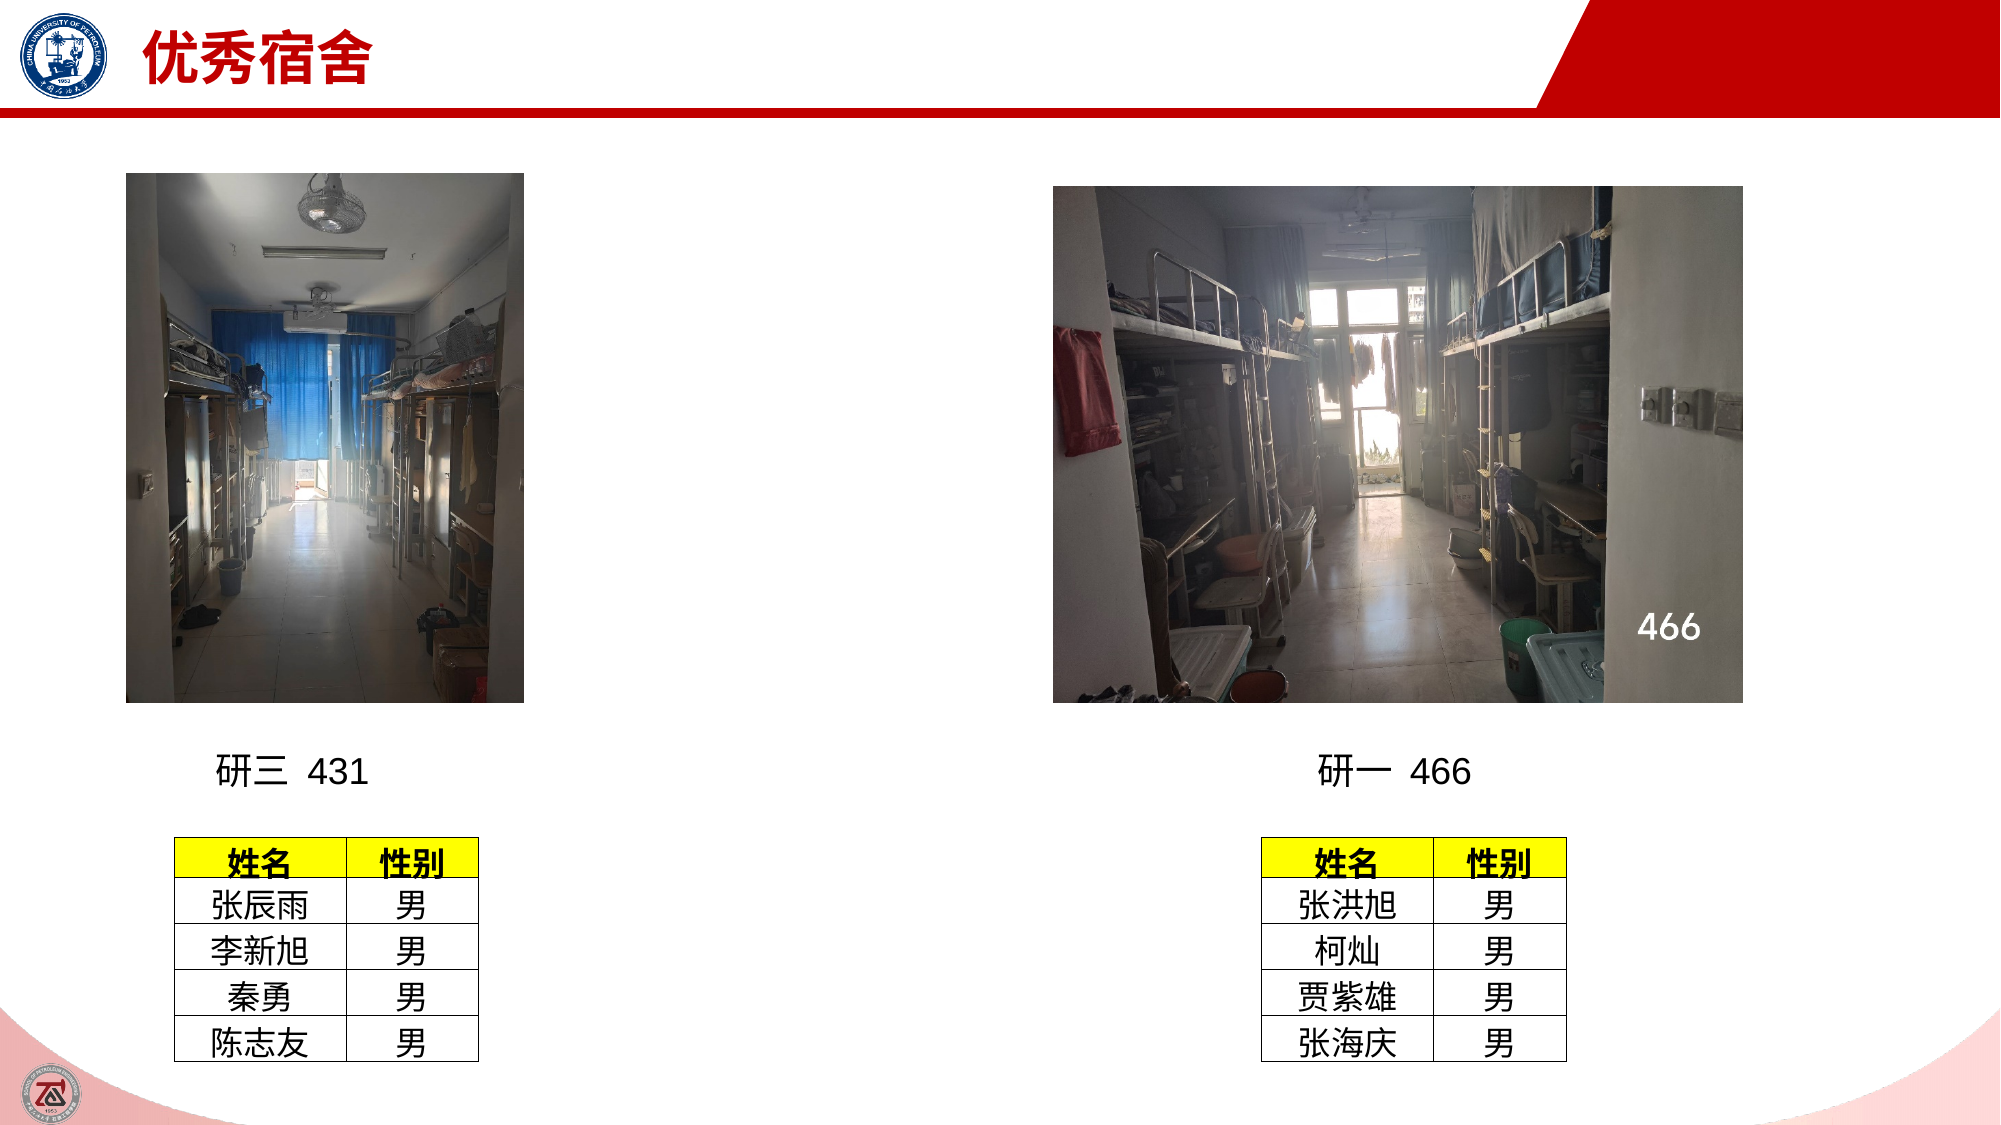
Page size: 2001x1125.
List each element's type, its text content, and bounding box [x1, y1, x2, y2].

table_cell 柯灿 [1262, 924, 1433, 969]
table_cell 李新旭 [175, 924, 346, 969]
table_cell 男 [1434, 878, 1566, 923]
table_cell 秦勇 [175, 970, 346, 1015]
text_box 研三 431 [200, 739, 454, 800]
picture [126, 173, 524, 704]
text_box 优秀宿舍 [127, 14, 390, 99]
table_cell 男 [347, 878, 478, 923]
table_header 性别 [347, 838, 478, 877]
table_cell 男 [347, 924, 478, 969]
table_cell 男 [1434, 1016, 1566, 1061]
table_cell 陈志友 [175, 1016, 346, 1061]
table_cell 贾紫雄 [1262, 970, 1433, 1015]
table_header 姓名 [175, 838, 346, 877]
table_cell 男 [1434, 970, 1566, 1015]
picture [1745, 1006, 2001, 1125]
picture [1053, 185, 1743, 704]
table_header 姓名 [1262, 838, 1433, 877]
table_cell 男 [347, 1016, 478, 1061]
table_cell 张洪旭 [1262, 878, 1433, 923]
table_cell 张辰雨 [175, 878, 346, 923]
table_cell 张海庆 [1262, 1016, 1433, 1061]
picture [20, 13, 107, 99]
table_header 性别 [1434, 838, 1566, 877]
table_cell 男 [1434, 924, 1566, 969]
text_box 研一 466 [1302, 739, 1700, 800]
table_cell 男 [347, 970, 478, 1015]
picture [0, 1006, 255, 1125]
